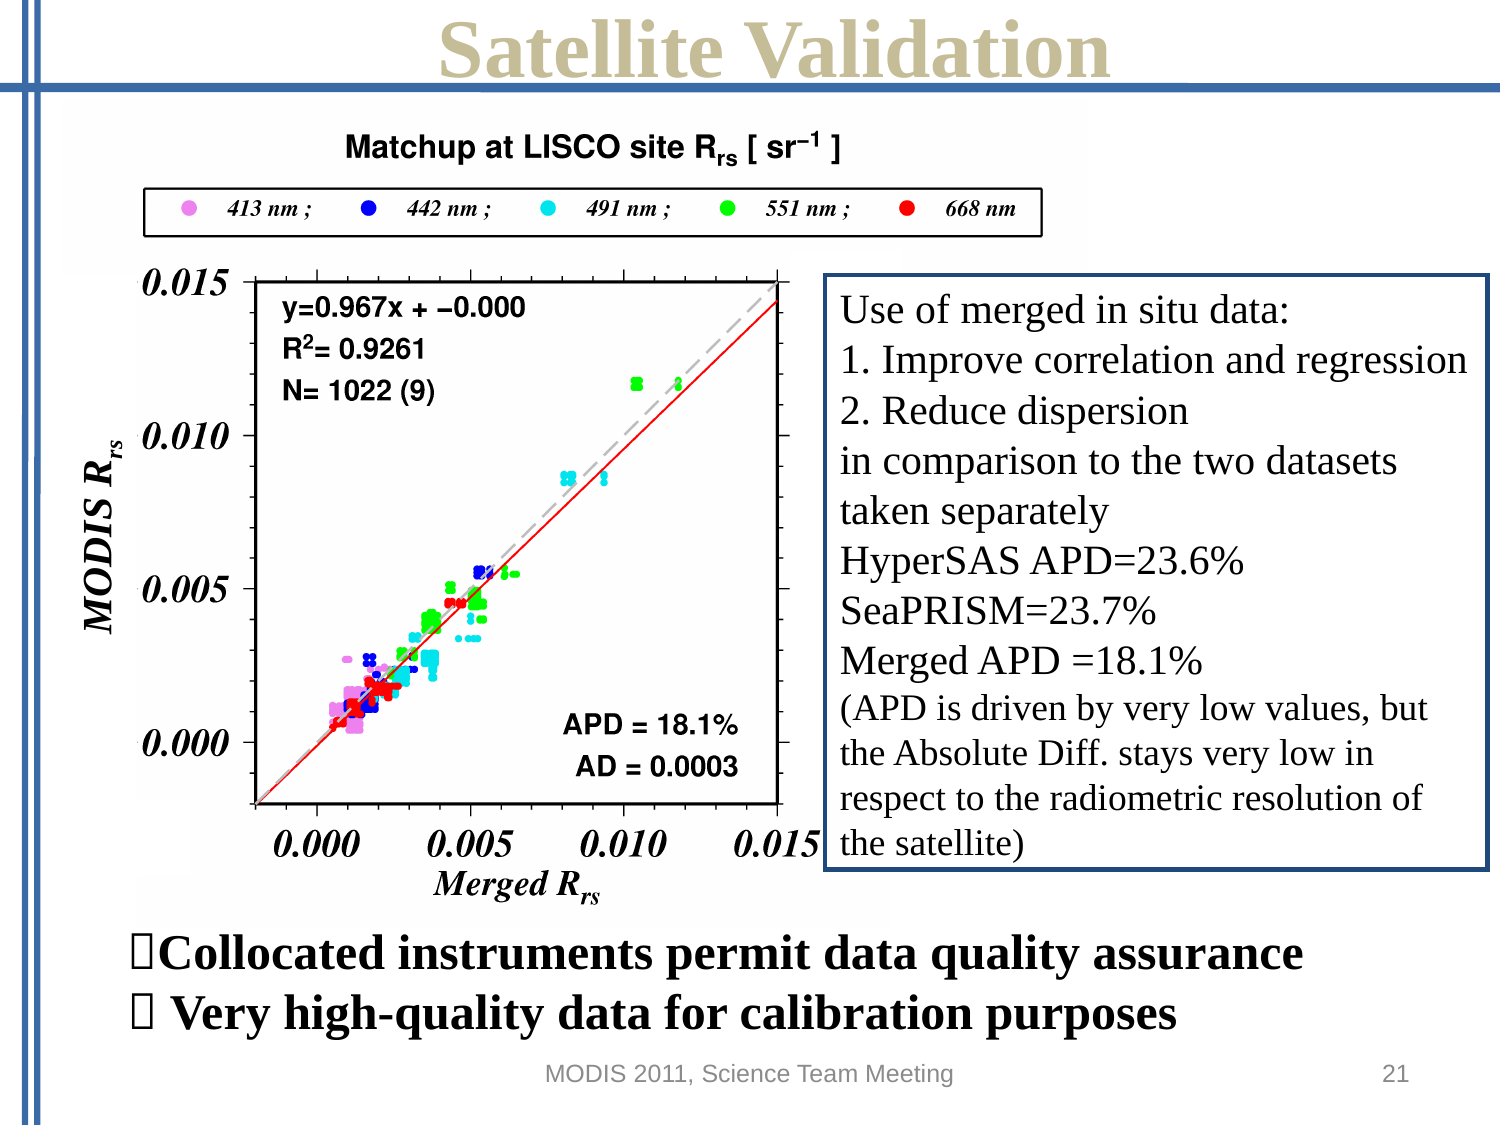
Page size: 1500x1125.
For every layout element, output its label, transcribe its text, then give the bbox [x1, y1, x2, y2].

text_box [62, 249, 903, 928]
slide_number 21 [1074, 1042, 1425, 1103]
footer MODIS 2011, Science Team Meeting [512, 1048, 988, 1103]
picture [62, 99, 1088, 276]
text_box Collocated instruments permit data quality assurance  Very high-quality data for calibration purposes [112, 912, 1388, 1048]
text_box Satellite Validation [99, 0, 1450, 88]
text_box Use of merged in situ data: Improve correlation and regression Reduce dispersion in comparison to the two datasets taken separately HyperSAS APD=23.6% SeaPRISM=23.7% Merged APD =18.1% (APD is driven by very low values, but the Absolute Diff. stays very low in respect to the radiometric resolution of the satellite) [907, 274, 1488, 870]
